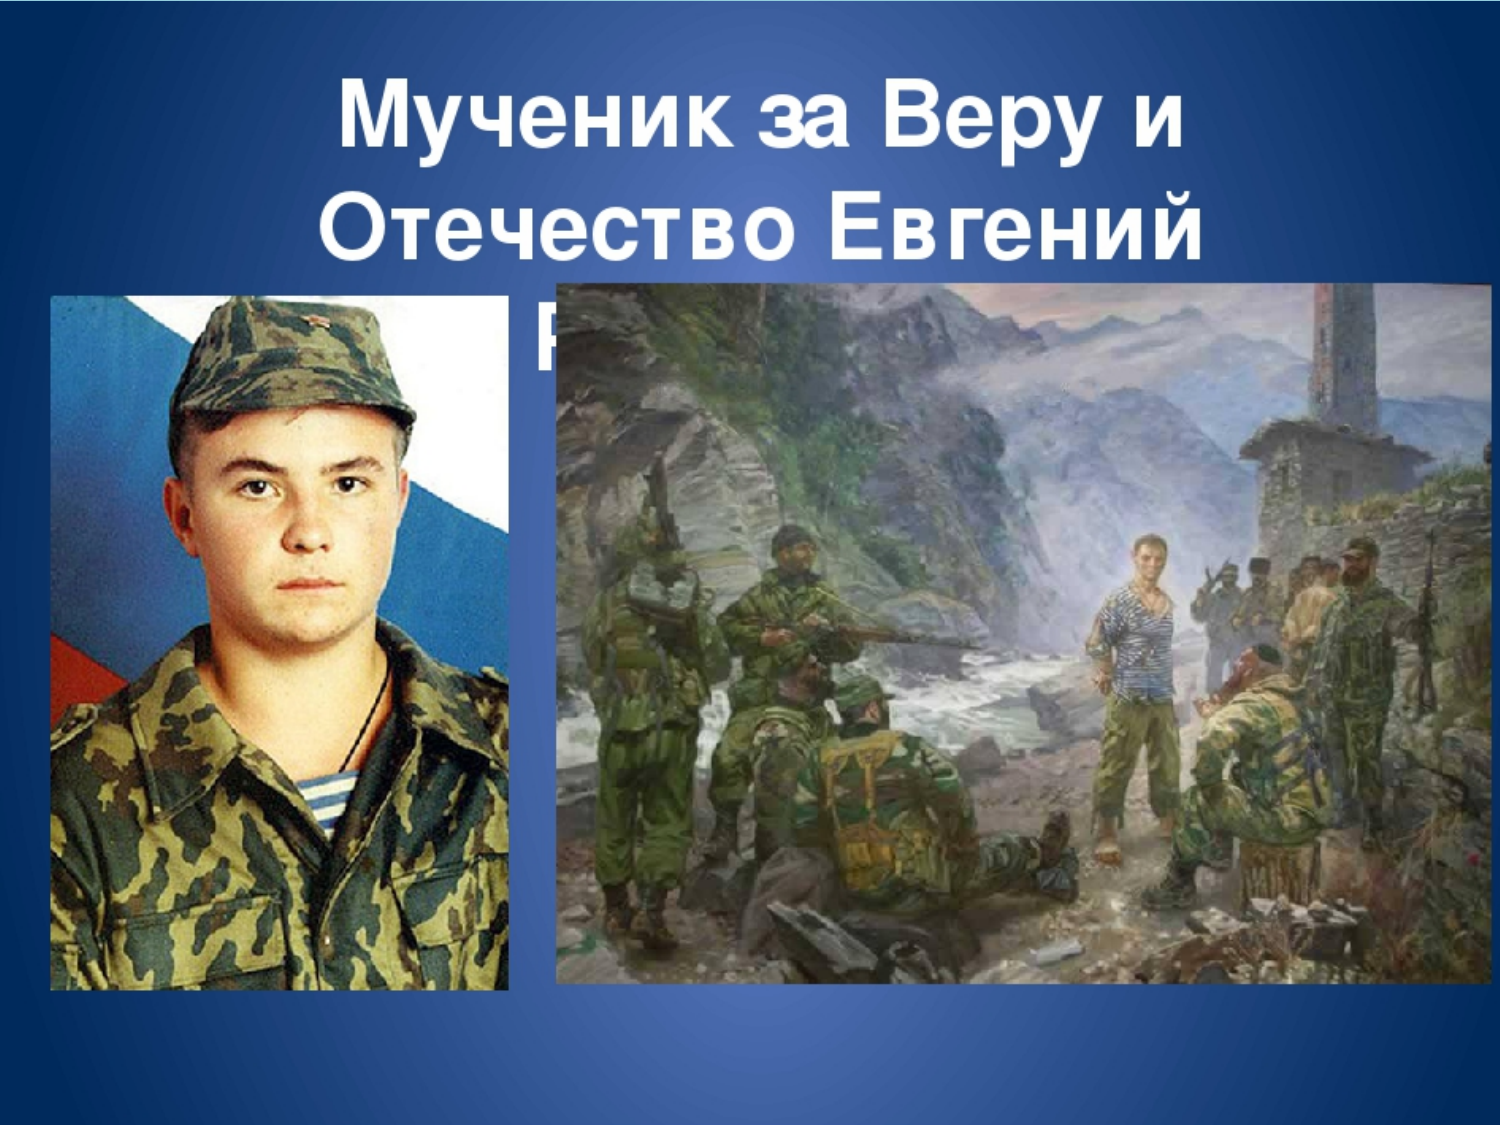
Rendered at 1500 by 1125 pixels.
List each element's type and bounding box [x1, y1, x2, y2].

list [0, 1, 1500, 1125]
